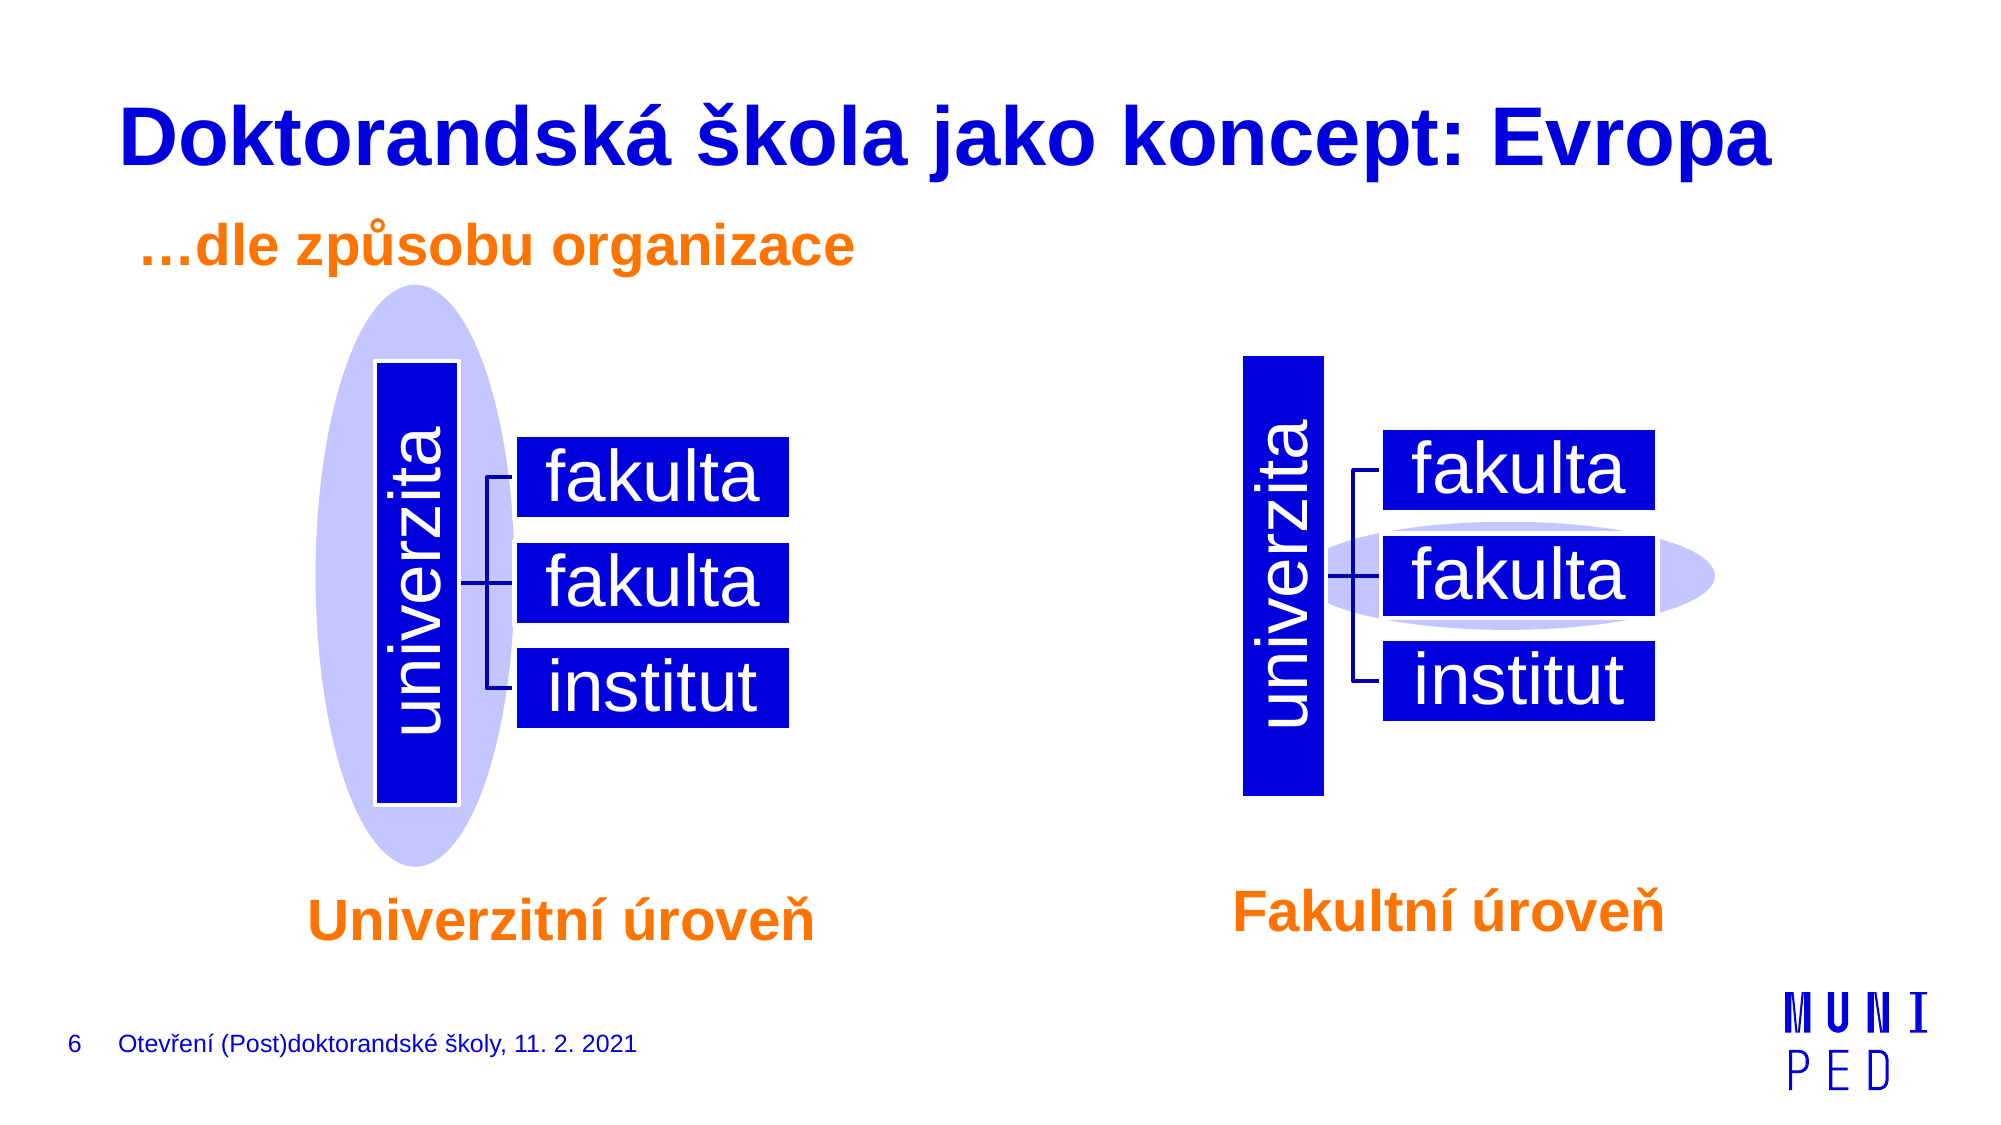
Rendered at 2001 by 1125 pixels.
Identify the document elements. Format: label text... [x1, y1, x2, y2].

title Doktorandská škola jako koncept: Evropa [118, 99, 1883, 174]
text_box [349, 285, 481, 359]
text_box …dle způsobu organizace [122, 199, 872, 285]
text_box Fakultní úroveň [1217, 865, 1682, 951]
slide_number 6 [67, 1021, 110, 1063]
text_box Univerzitní úroveň [293, 875, 832, 960]
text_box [1123, 353, 1776, 798]
footer Otevření (Post)doktorandské školy, 11. 2. 2021 [118, 1021, 1418, 1063]
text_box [289, 360, 876, 805]
text_box [358, 814, 472, 866]
